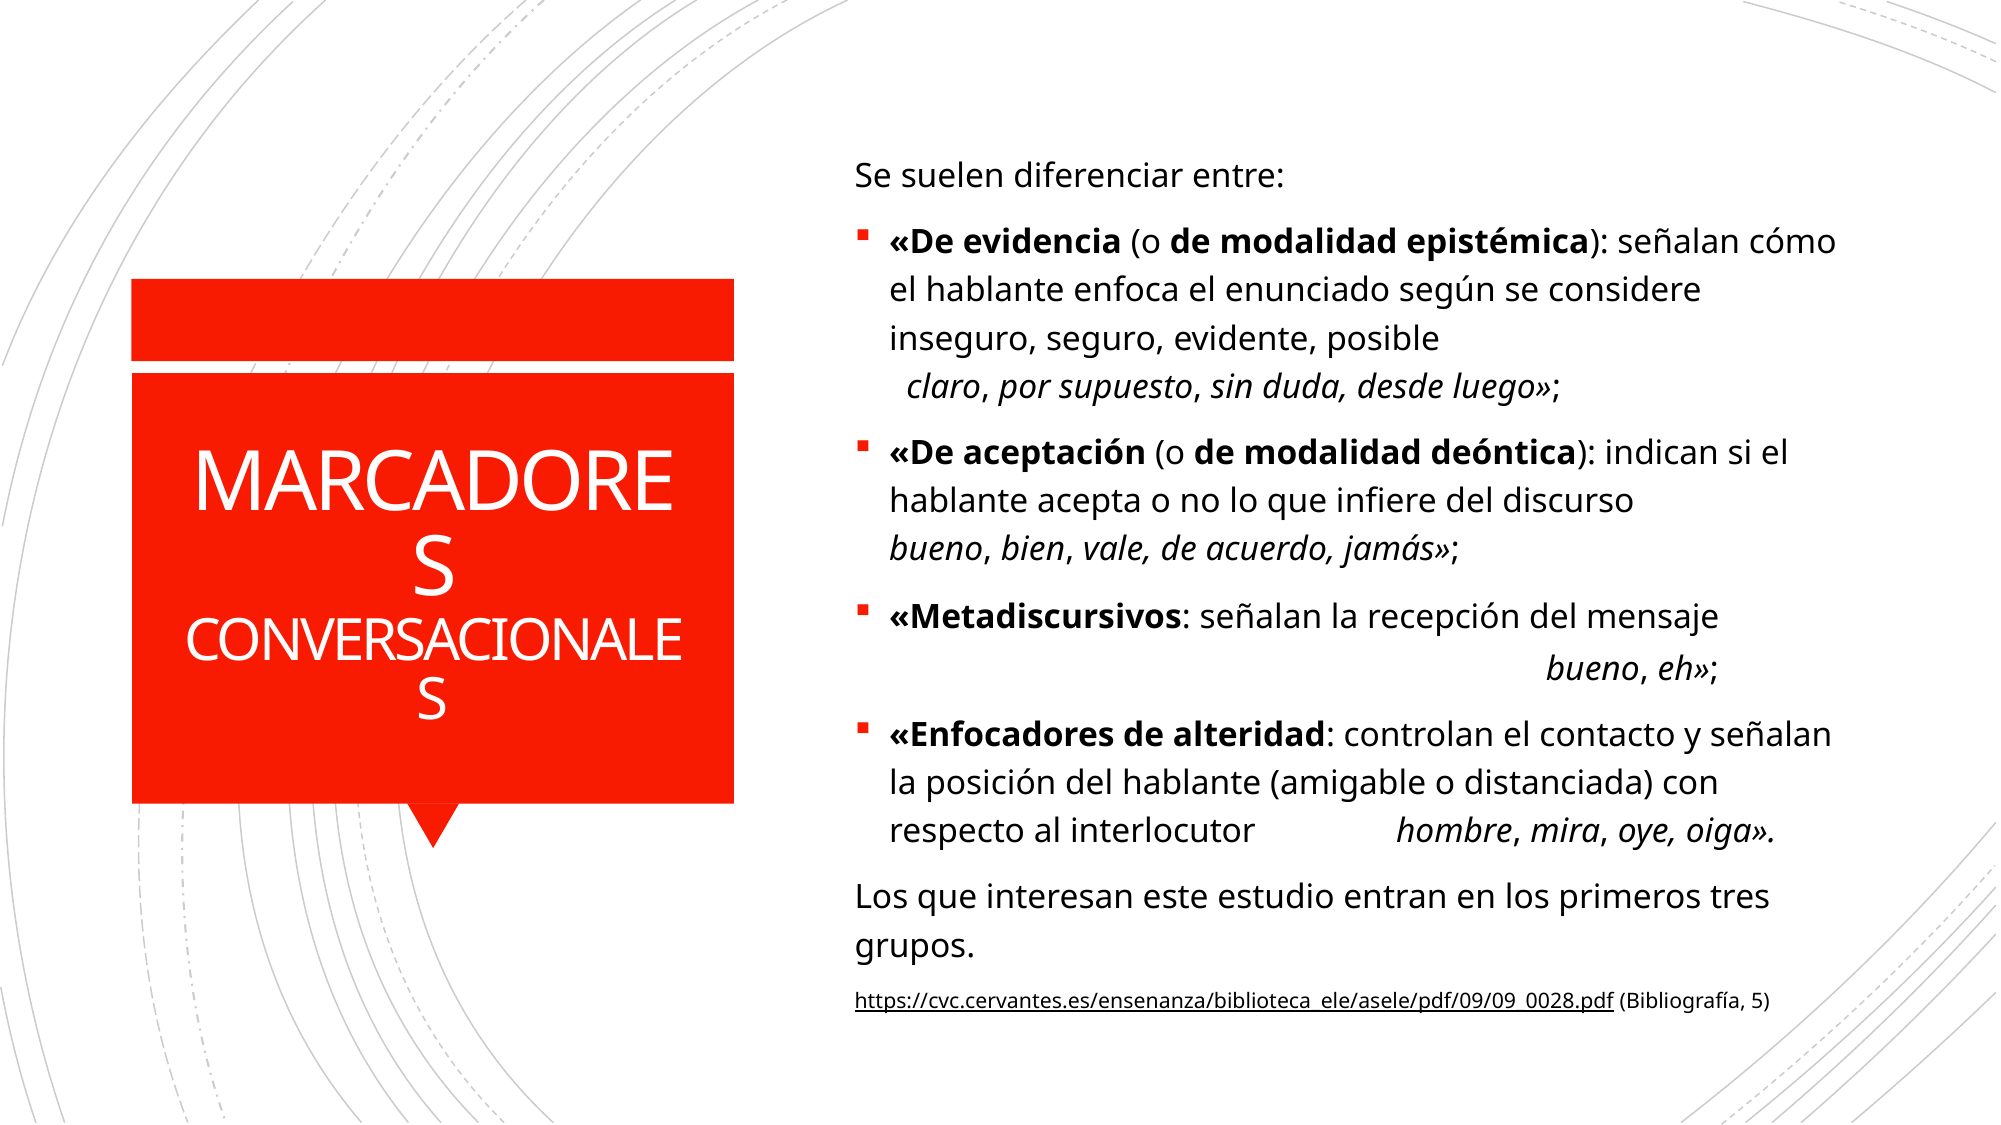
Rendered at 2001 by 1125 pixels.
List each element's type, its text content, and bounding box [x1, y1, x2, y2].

list Se suelen diferenciar entre: «De evidencia (o de modalidad epistémica): señalan cómo el hablante enfoca el enunciado según se considere inseguro, seguro, evidente, posible claro, por supuesto, sin duda, desde luego»; «De aceptación (o de modalidad deóntica): indican si el hablante acepta o no lo que infiere del discurso bueno, bien, vale, de acuerdo, jamás»; «Metadiscursivos: señalan la recepción del mensaje bueno, eh»; «Enfocadores de alteridad: controlan el contacto y señalan la posición del hablante (amigable o distanciada) con respecto al interlocutor hombre, mira, oye, oiga». Los que interesan este estudio entran en los primeros tres grupos. https://cvc.cervantes.es/ensenanza/biblioteca_ele/asele/pdf/09/09_0028.pdf (Bibliografía, 5) [839, 131, 1871, 1031]
title MARCADORES CONVERSACIONALES [145, 385, 720, 789]
